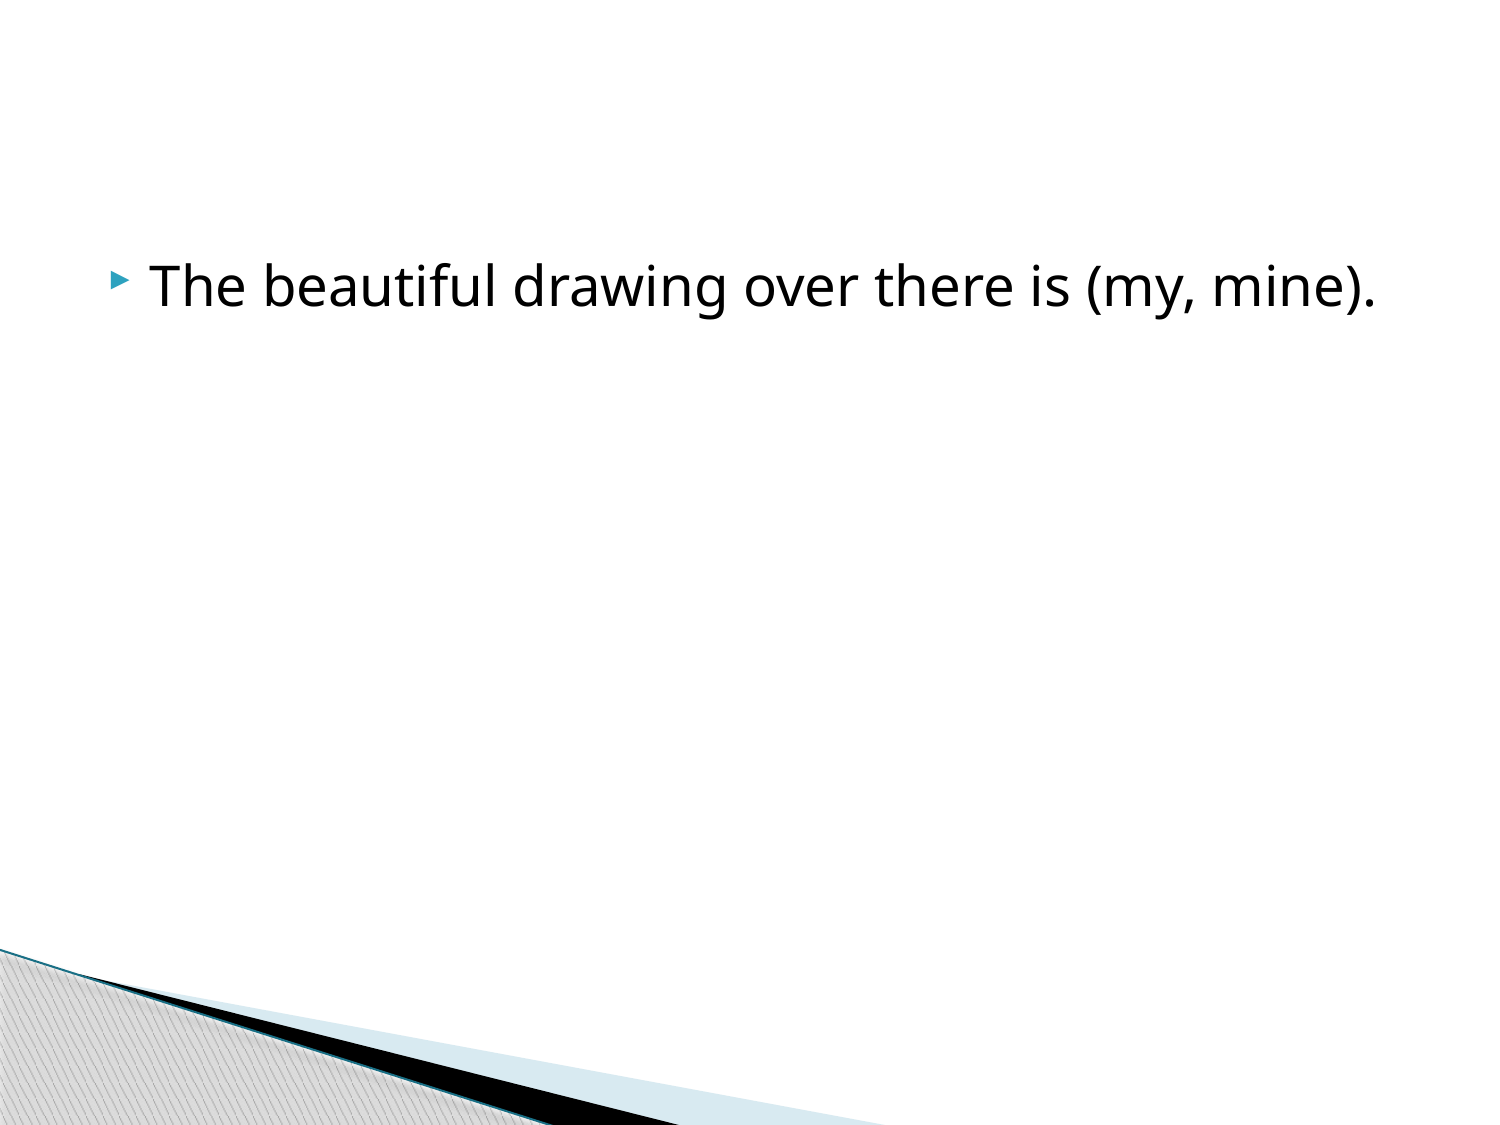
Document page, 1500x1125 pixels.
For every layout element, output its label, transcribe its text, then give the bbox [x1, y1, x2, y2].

list The beautiful drawing over there is (my, mine). [75, 243, 1425, 986]
